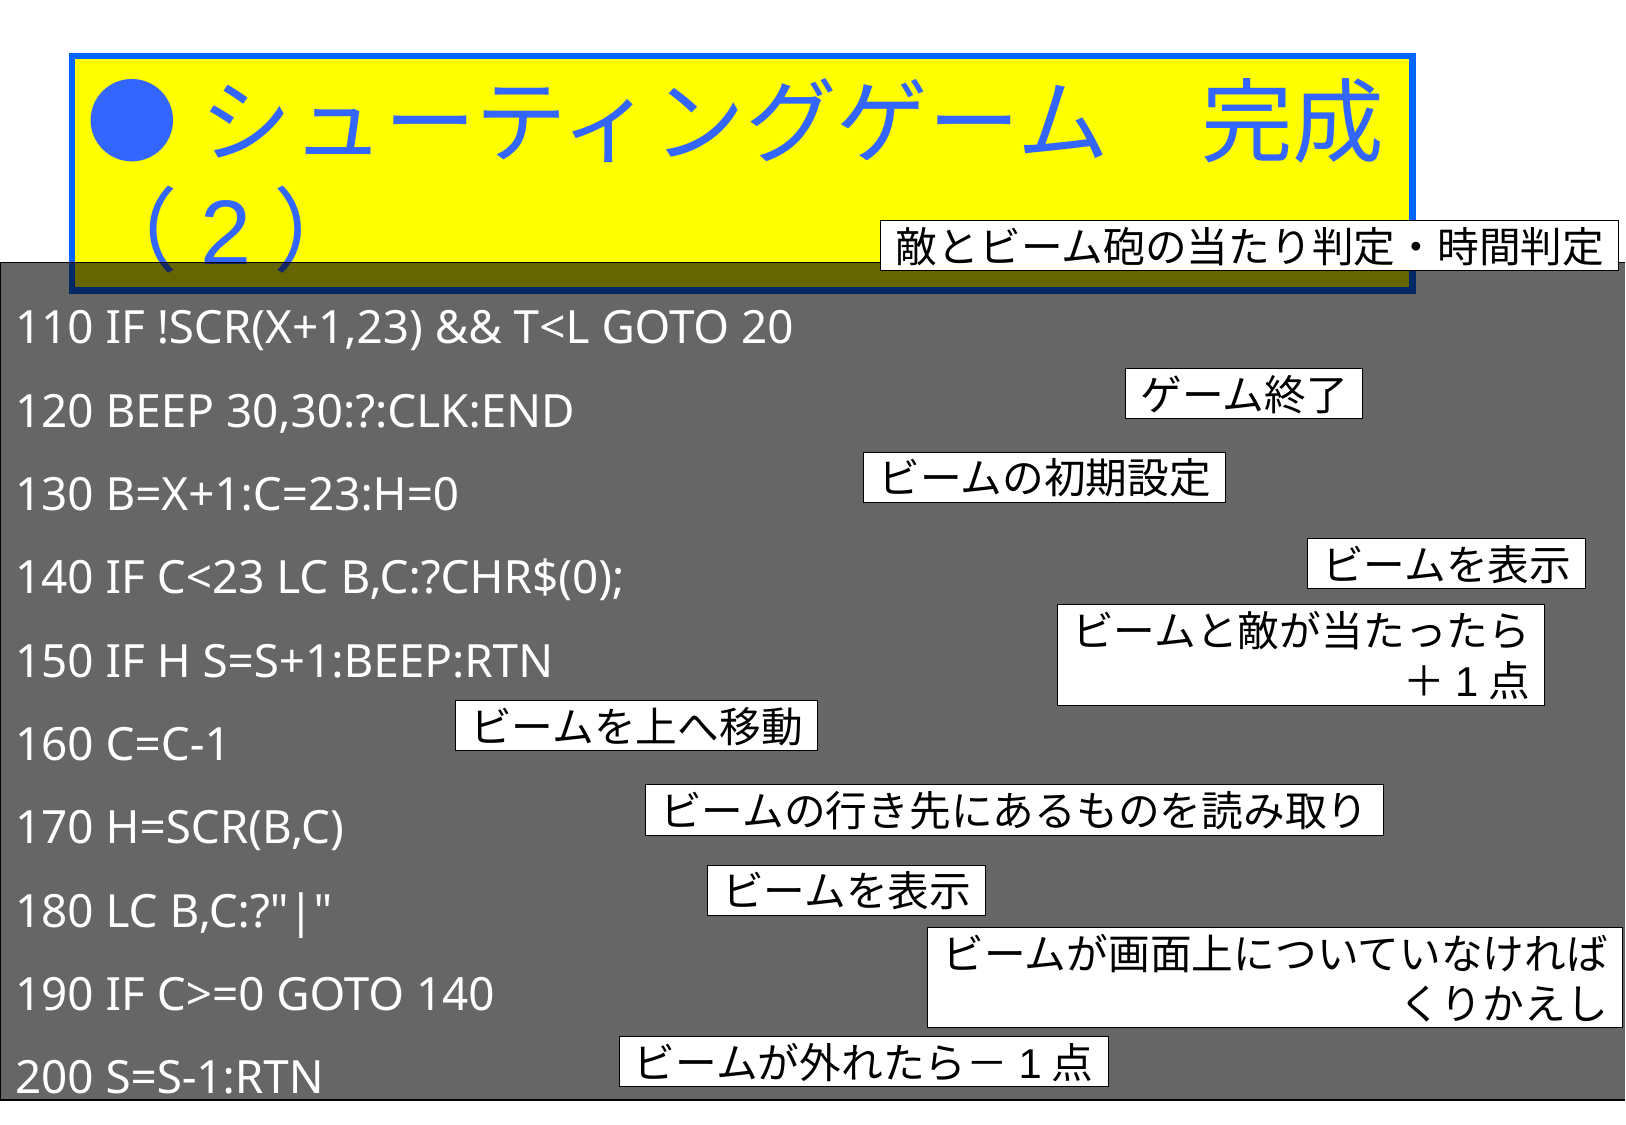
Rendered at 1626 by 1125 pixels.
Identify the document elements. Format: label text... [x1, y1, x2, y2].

text_box ゲーム終了 [1125, 368, 1363, 419]
text_box ビームを表示 [707, 865, 986, 916]
text_box ビームの行き先にあるものを読み取り [645, 784, 1384, 836]
text_box ビームの初期設定 [863, 452, 1226, 503]
text_box ビームと敵が当たったら ＋1点 [1057, 604, 1545, 706]
text_box ビームを表示 [1307, 538, 1586, 589]
text_box ●シューティングゲーム 完成（2） [72, 55, 1413, 262]
text_box ビームが外れたら－1点 [619, 1036, 1109, 1087]
text_box 110 IF !SCR(X+1,23) && T<L GOTO 20 120 BEEP 30,30:?:CLK:END 130 B=X+1:C=23:H=0 140 IF C<23 LC B,C:?CHR$(0); 150 IF H S=S+1:BEEP:RTN 160 C=C-1 170 H=SCR(B,C) 180 LC B,C:?"|" 190 IF C>=0 GOTO 140 200 S=S-1:RTN [0, 262, 1625, 1100]
text_box ビームが画面上についていなければ くりかえし [927, 927, 1623, 1028]
text_box 敵とビーム砲の当たり判定・時間判定 [880, 220, 1619, 271]
text_box ビームを上へ移動 [455, 700, 818, 751]
